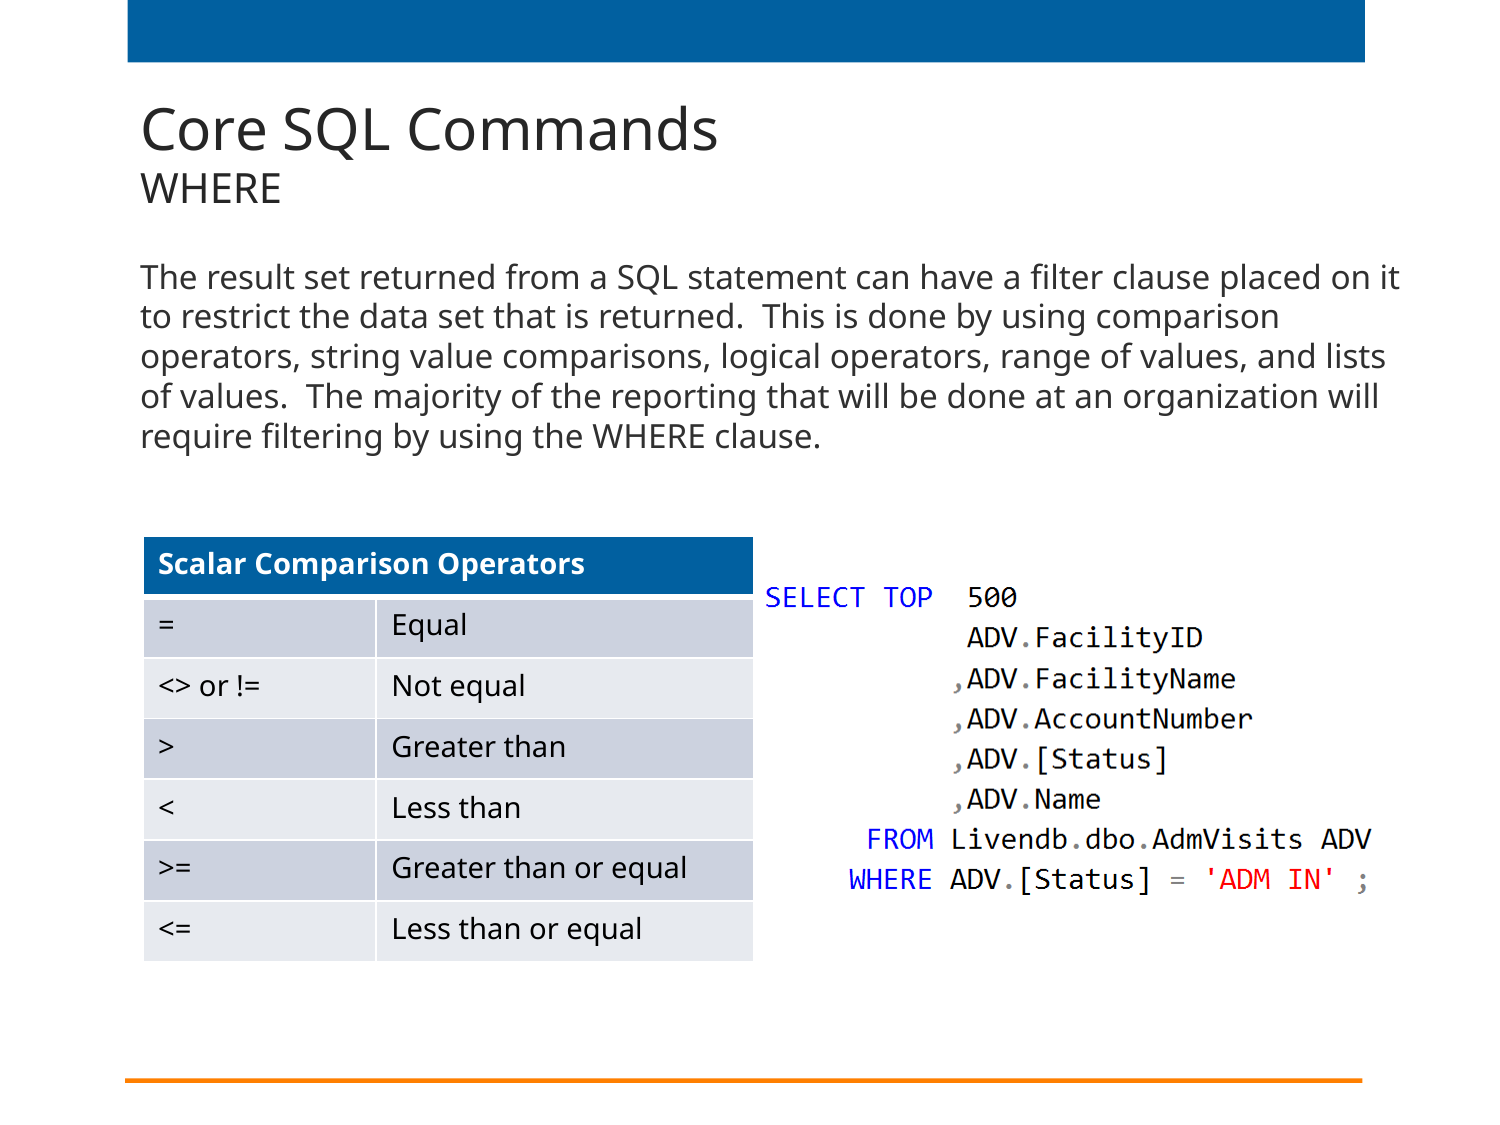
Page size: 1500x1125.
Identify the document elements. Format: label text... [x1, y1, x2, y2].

table_cell Not equal [377, 659, 748, 718]
table_cell >= [144, 841, 375, 900]
picture [753, 573, 1385, 899]
table_cell Greater than or equal [377, 841, 748, 900]
table_cell < [144, 780, 375, 839]
table_cell = [144, 600, 375, 657]
table_cell Less than or equal [377, 902, 753, 961]
table_cell <= [144, 902, 375, 961]
list The result set returned from a SQL statement can have a filter clause placed on it to restrict the data set that is returned. This is done by using comparison operators, string value comparisons, logical operators, range of values, and lists of values. The majority of the reporting that will be done at an organization will require filtering by using the WHERE clause. [125, 248, 1423, 1045]
table_cell Less than [377, 780, 748, 839]
table_header Scalar Comparison Operators [144, 537, 753, 594]
table_cell Equal [377, 600, 748, 657]
table_cell Greater than [377, 719, 748, 778]
title Core SQL Commands WHERE [125, 84, 1238, 248]
table_cell <> or != [144, 659, 375, 718]
table_cell > [144, 719, 375, 778]
